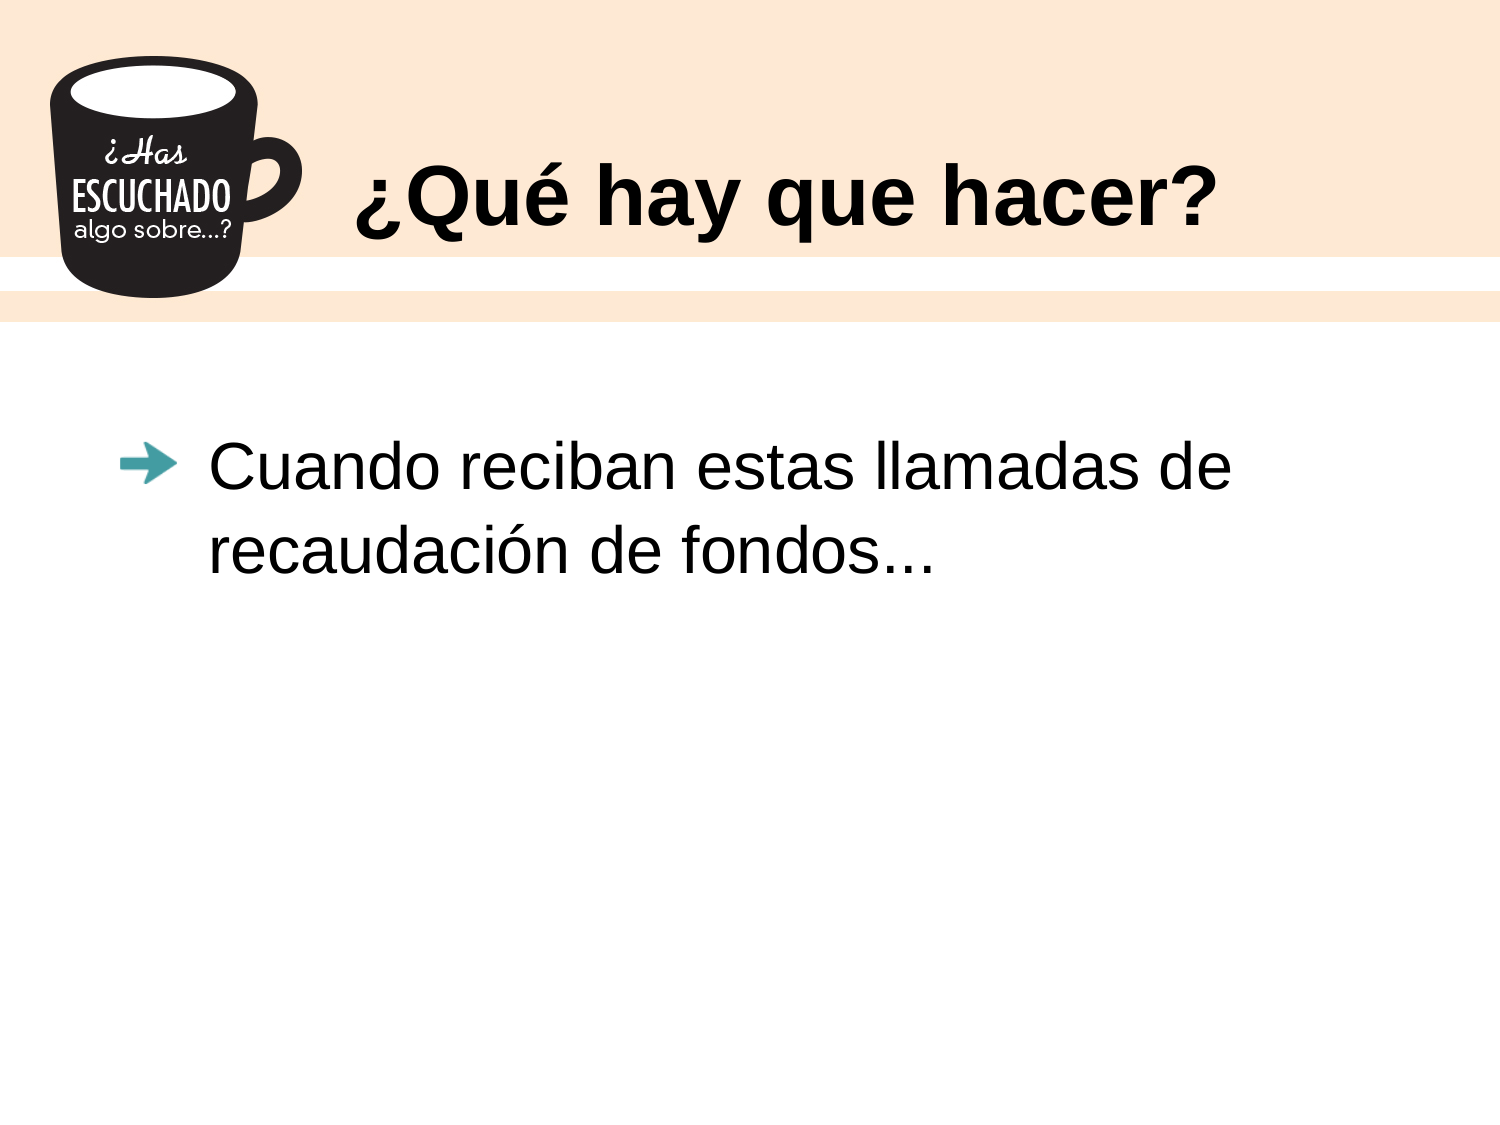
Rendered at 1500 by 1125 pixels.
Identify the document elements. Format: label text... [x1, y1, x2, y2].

picture [0, 0, 1500, 1125]
list Cuando reciban estas llamadas de recaudación de fondos... [62, 412, 1438, 938]
title ¿Qué hay que hacer? [312, 62, 1263, 250]
